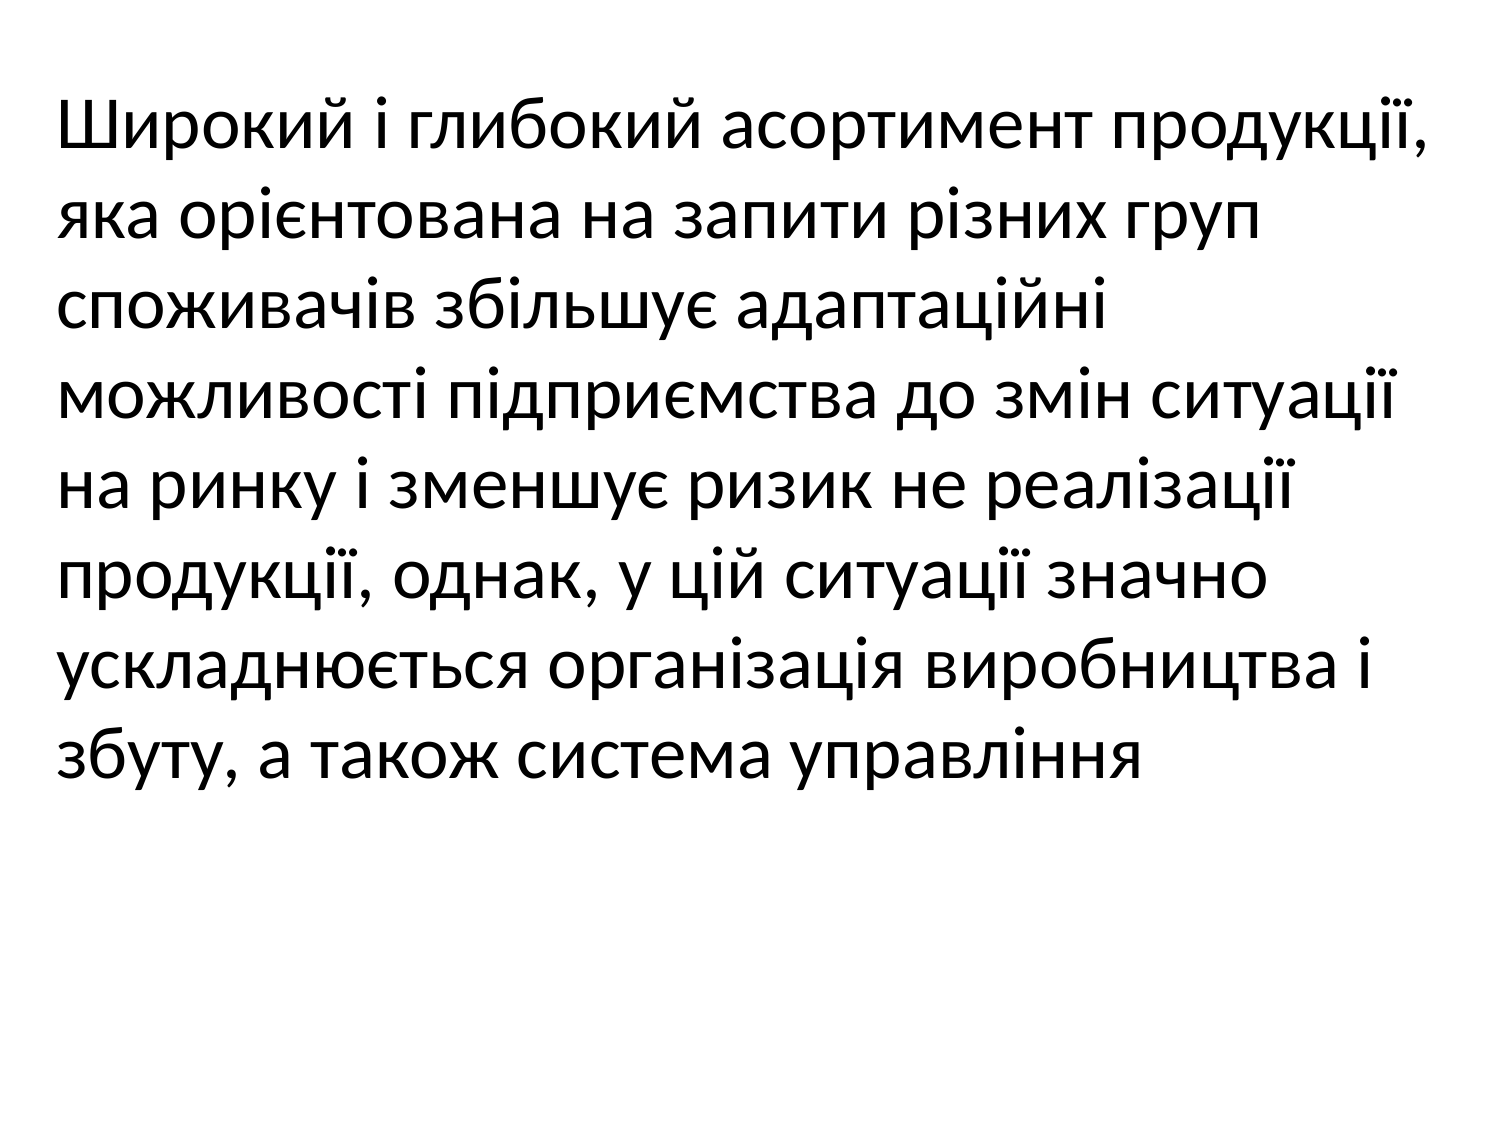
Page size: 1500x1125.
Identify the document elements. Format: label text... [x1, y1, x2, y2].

text_box Широкий і глибокий асортимент продукції, яка орієнтована на запити різних груп споживачів збільшує адаптаційні можливості підприємства до змін ситуації на ринку і зменшує ризик не реалізації продукції, однак, у цій ситуації значно ускладнюється організація виробництва і збуту, а також система управління [41, 66, 1459, 802]
